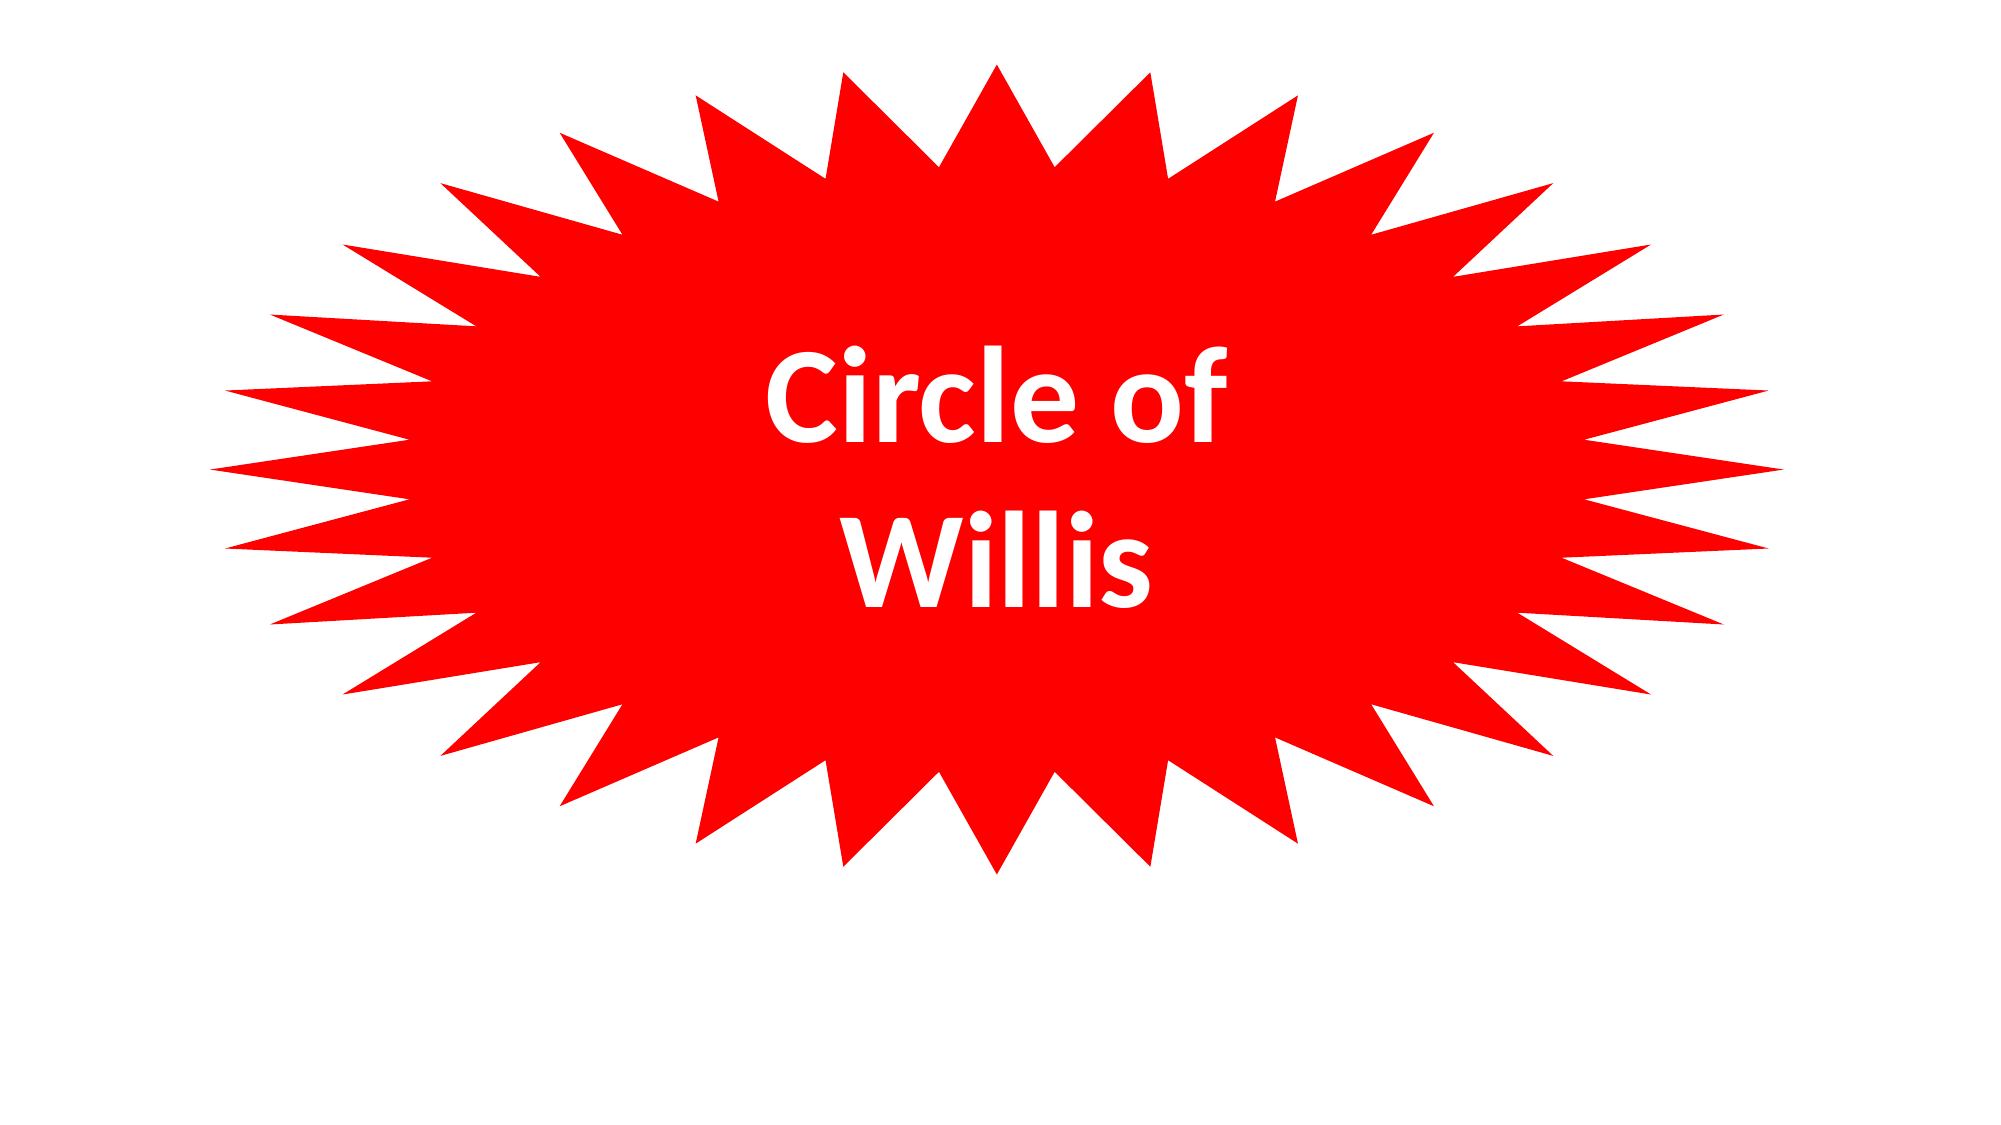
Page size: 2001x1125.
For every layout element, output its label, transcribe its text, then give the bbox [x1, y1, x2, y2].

text_box Circle of Willis [209, 64, 1784, 875]
